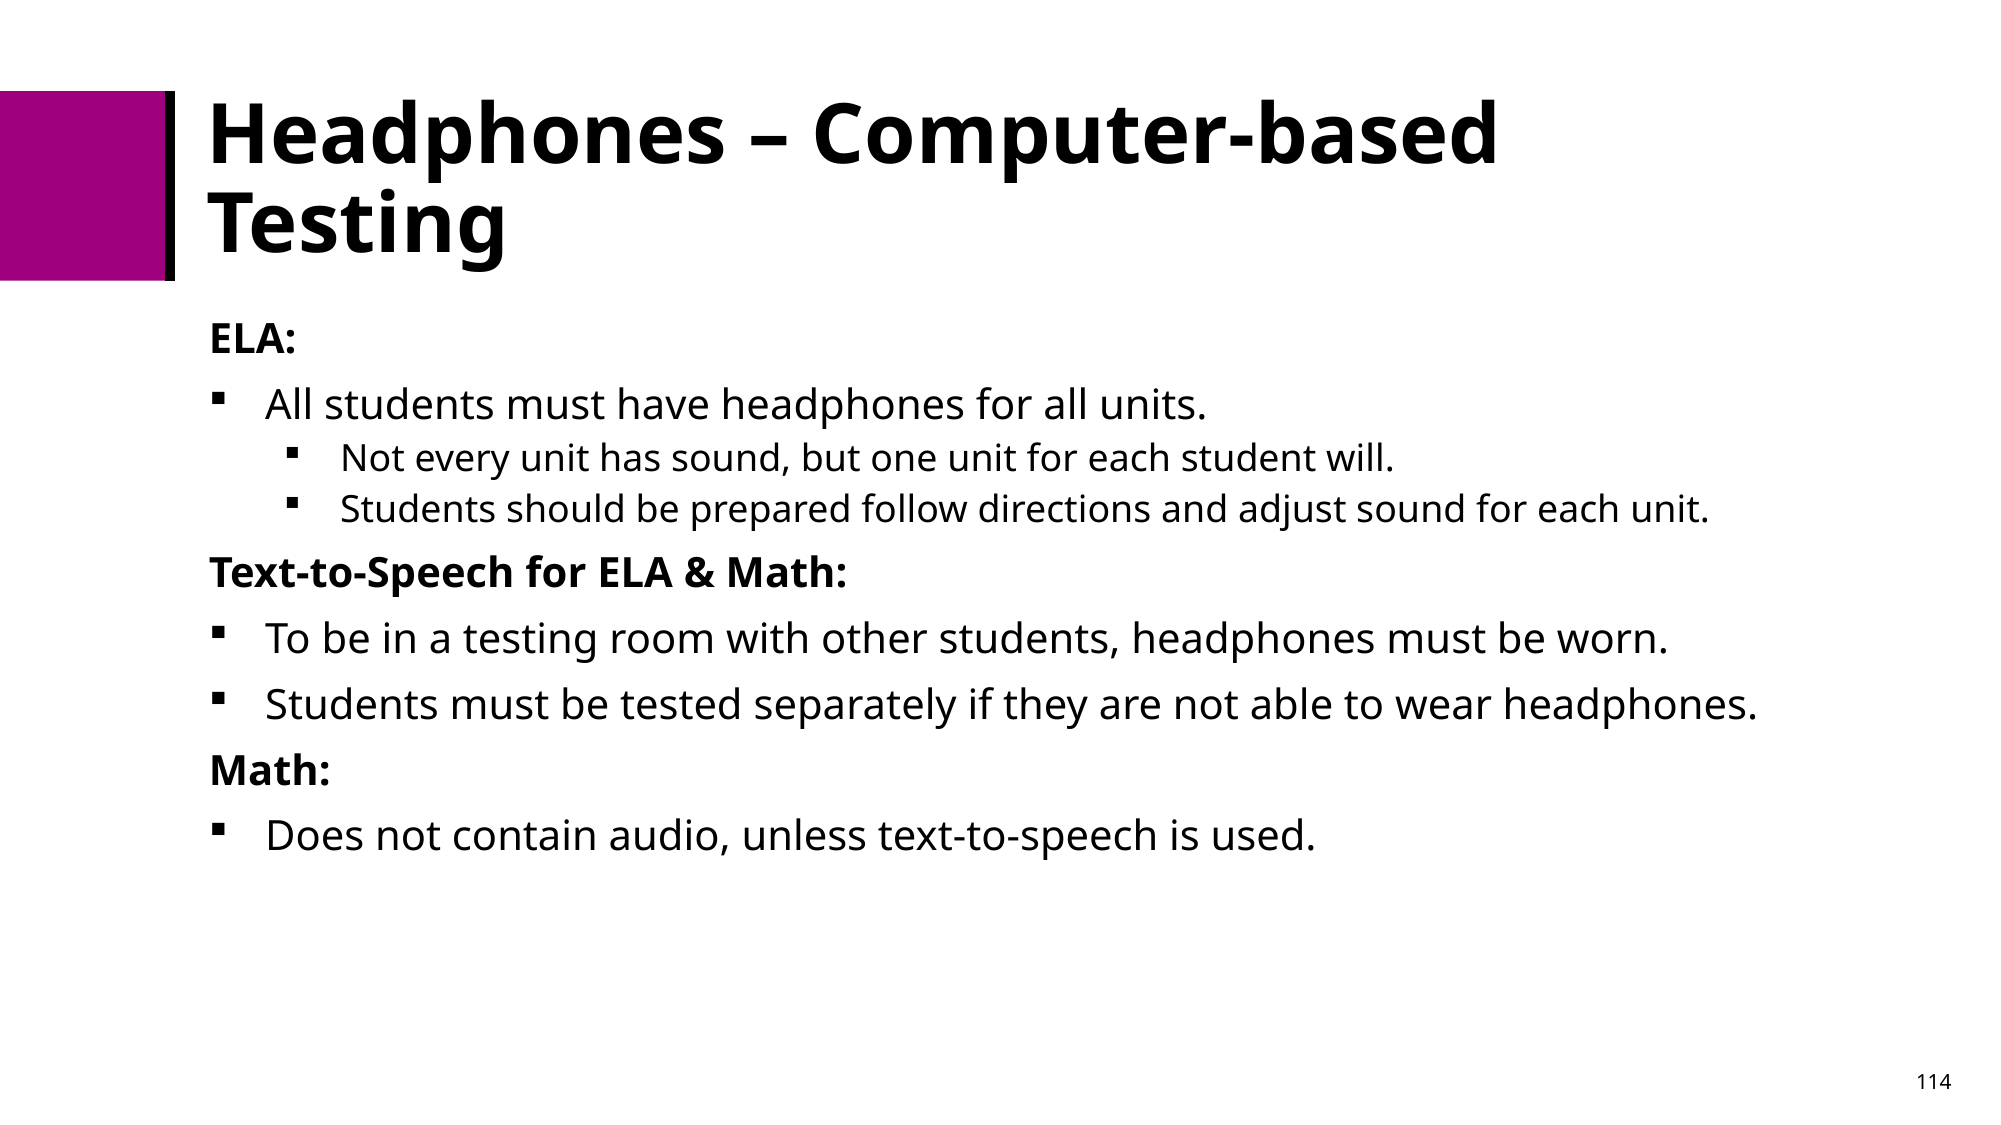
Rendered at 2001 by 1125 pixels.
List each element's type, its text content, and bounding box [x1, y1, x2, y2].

slide_number 114 [1510, 1064, 1961, 1125]
list ELA: All students must have headphones for all units. Not every unit has sound, but one unit for each student will. Students should be prepared follow directions and adjust sound for each unit. Text-to-Speech for ELA & Math: To be in a testing room with other students, headphones must be worn. Students must be tested separately if they are not able to wear headphones. Math: Does not contain audio, unless text-to-speech is used. [194, 310, 1831, 1045]
title Headphones – Computer-based Testing [194, 93, 1830, 278]
